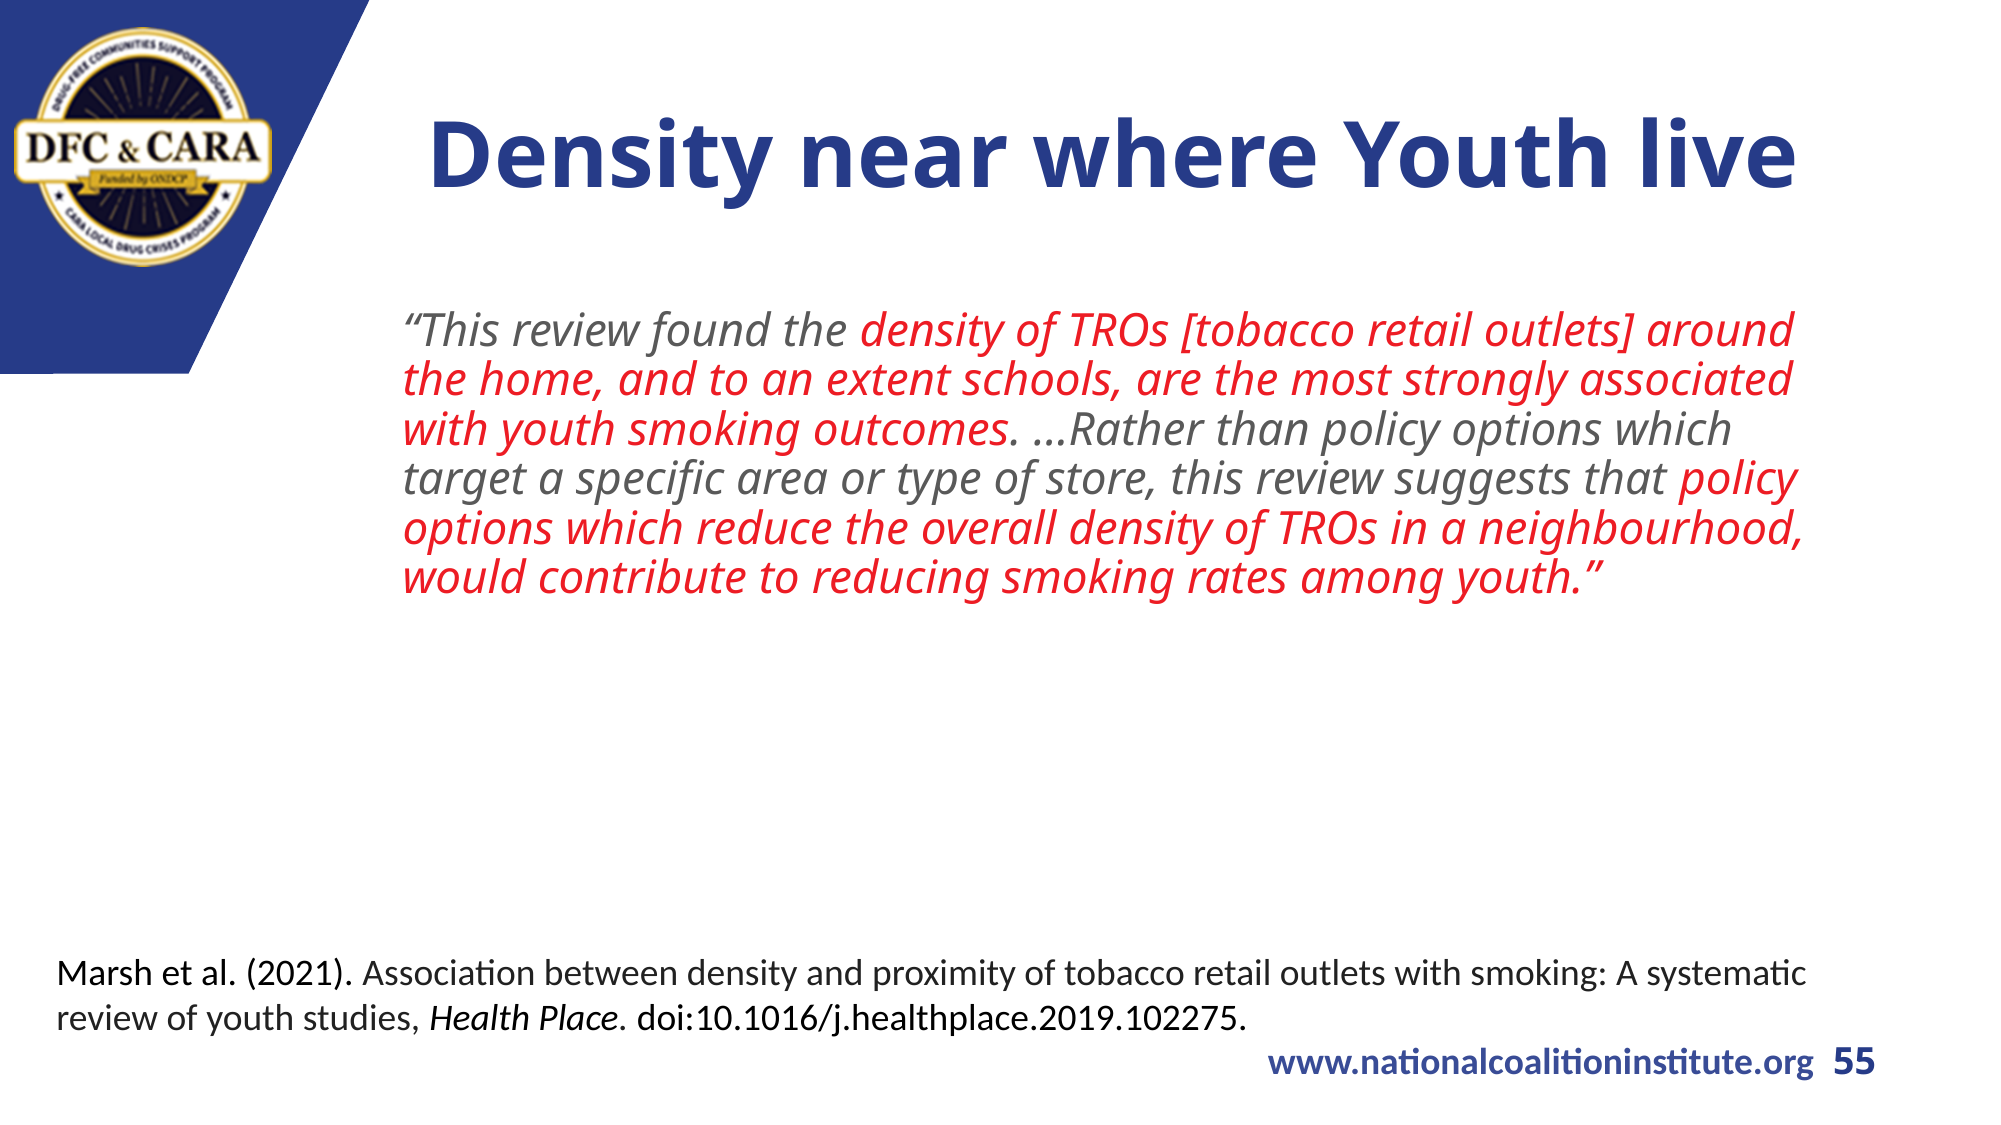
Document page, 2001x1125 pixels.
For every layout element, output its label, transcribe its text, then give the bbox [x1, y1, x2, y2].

title Density near where Youth live [387, 48, 1863, 267]
text_box Marsh et al. (2021). Association between density and proximity of tobacco retail outlets with smoking: A systematic review of youth studies, Health Place. doi:10.1016/j.healthplace.2019.102275. [41, 940, 1827, 1045]
list “This review found the density of TROs [tobacco retail outlets] around the home, and to an extent schools, are the most strongly associated with youth smoking outcomes. …Rather than policy options which target a specific area or type of store, this review suggests that policy options which reduce the overall density of TROs in a neighbourhood, would contribute to reducing smoking rates among youth.” [387, 299, 1863, 1014]
picture [14, 27, 272, 267]
